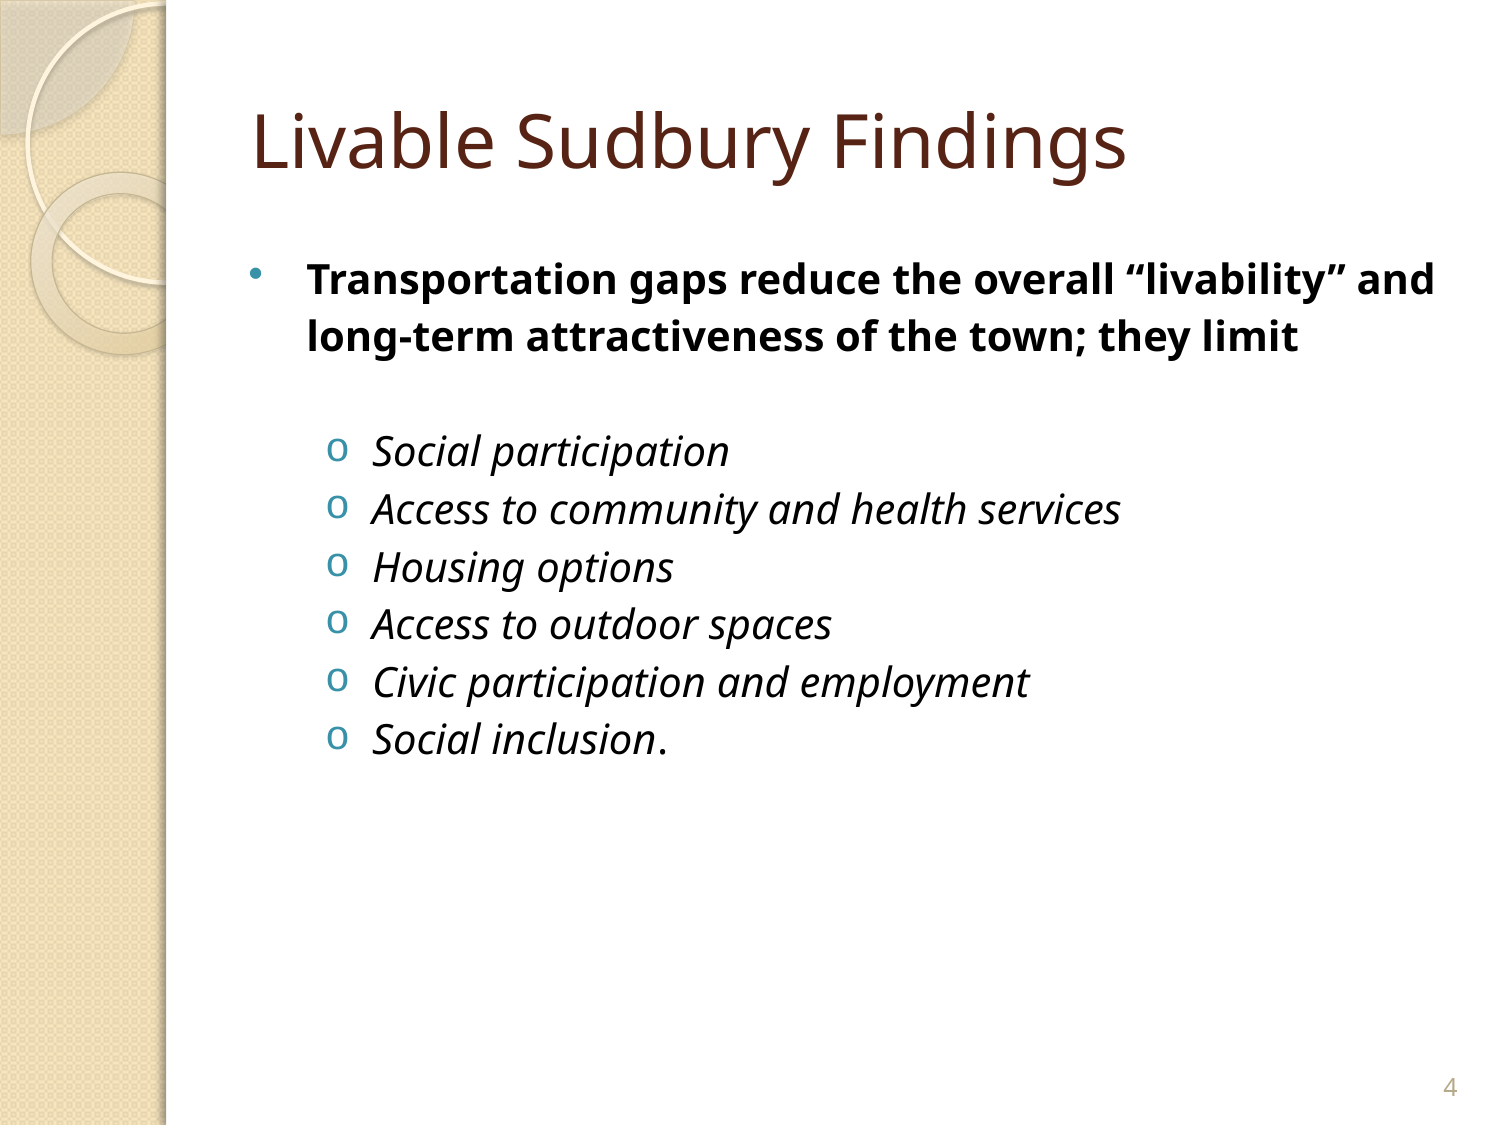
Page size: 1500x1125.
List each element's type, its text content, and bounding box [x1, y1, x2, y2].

title Livable Sudbury Findings [235, 45, 1466, 233]
slide_number 4 [1413, 1034, 1488, 1113]
list Transportation gaps reduce the overall “livability” and long-term attractiveness of the town; they limit Social participation Access to community and health services Housing options Access to outdoor spaces Civic participation and employment Social inclusion. [235, 237, 1466, 1025]
